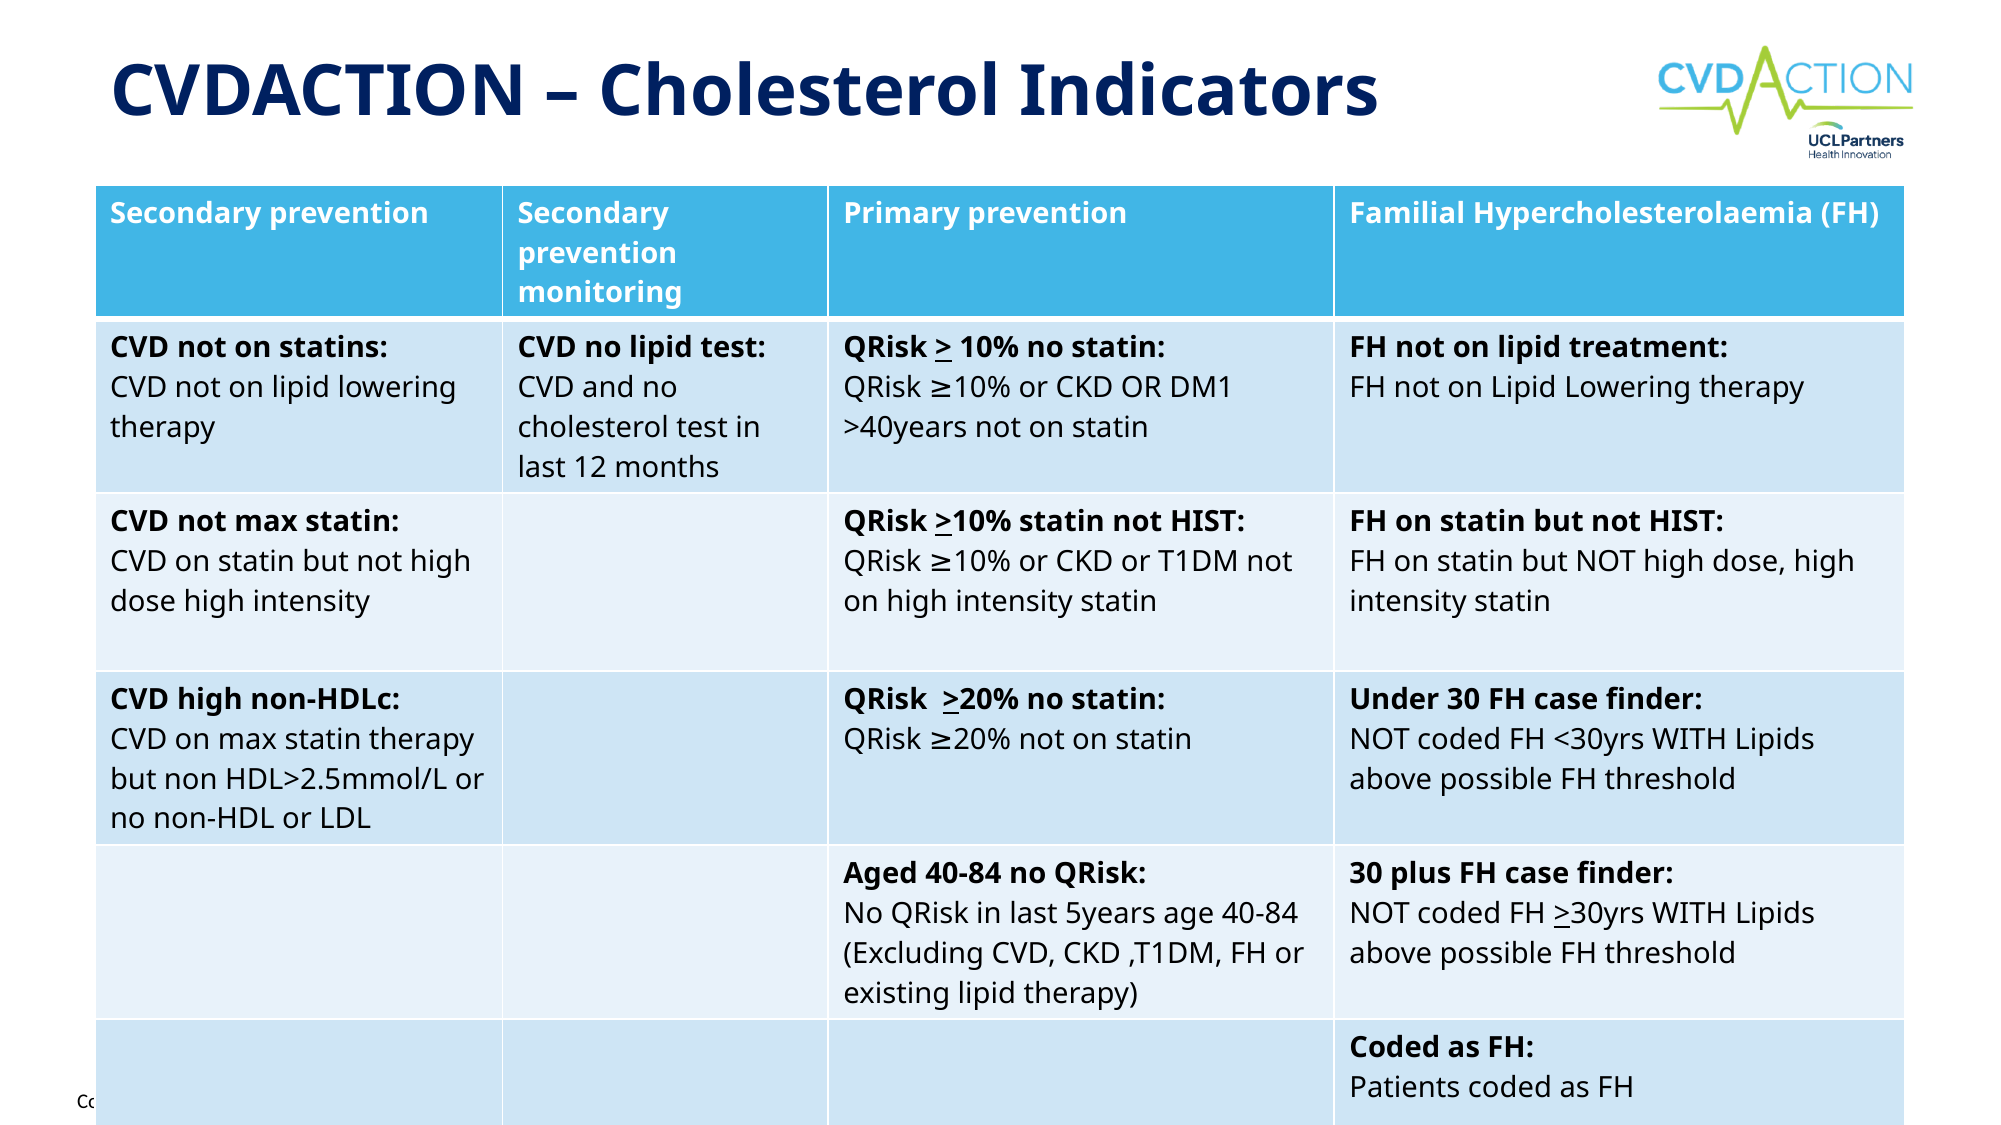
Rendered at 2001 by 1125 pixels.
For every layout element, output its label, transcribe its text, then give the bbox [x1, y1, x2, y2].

table_header Primary prevention [829, 186, 1333, 316]
table_cell CVD no lipid test: CVD and no cholesterol test in last 12 months [503, 322, 827, 492]
table_cell QRisk >20% no statin: QRisk ≥20% not on statin [829, 672, 1333, 844]
table_cell CVD not on statins: CVD not on lipid lowering therapy [96, 322, 502, 492]
picture [1638, 0, 1934, 233]
table_cell [503, 494, 827, 670]
table_cell FH on statin but not HIST: FH on statin but NOT high dose, high intensity statin [1335, 494, 1904, 670]
table_cell QRisk > 10% no statin: QRisk ≥10% or CKD OR DM1 >40years not on statin [829, 322, 1333, 492]
table_header Secondary prevention [96, 186, 502, 316]
table_header Familial Hypercholesterolaemia (FH) [1335, 186, 1904, 316]
table_cell Coded as FH: Patients coded as FH [1335, 1020, 1904, 1125]
table_cell [503, 846, 827, 1018]
table_cell 30 plus FH case finder: NOT coded FH >30yrs WITH Lipids above possible FH threshold [1335, 846, 1904, 1018]
table_header Secondary prevention monitoring [503, 186, 827, 316]
title CVDACTION – Cholesterol Indicators [94, 46, 1654, 137]
table_cell CVD not max statin: CVD on statin but not high dose high intensity [96, 494, 502, 670]
table_cell [503, 672, 827, 844]
table_cell [503, 1020, 827, 1125]
table_cell [96, 846, 502, 1018]
table_cell QRisk >10% statin not HIST: QRisk ≥10% or CKD or T1DM not on high intensity statin [829, 494, 1333, 670]
table_cell [96, 1020, 502, 1125]
table_cell CVD high non-HDLc: CVD on max statin therapy but non HDL>2.5mmol/L or no non-HDL or LDL [96, 672, 502, 844]
table_cell [829, 1020, 1333, 1125]
table_cell FH not on lipid treatment: FH not on Lipid Lowering therapy [1335, 322, 1904, 492]
table_cell Aged 40-84 no QRisk: No QRisk in last 5years age 40-84 (Excluding CVD, CKD ,T1DM, FH or existing lipid therapy) [829, 846, 1333, 1018]
table_cell Under 30 FH case finder: NOT coded FH <30yrs WITH Lipids above possible FH threshold [1335, 672, 1904, 844]
